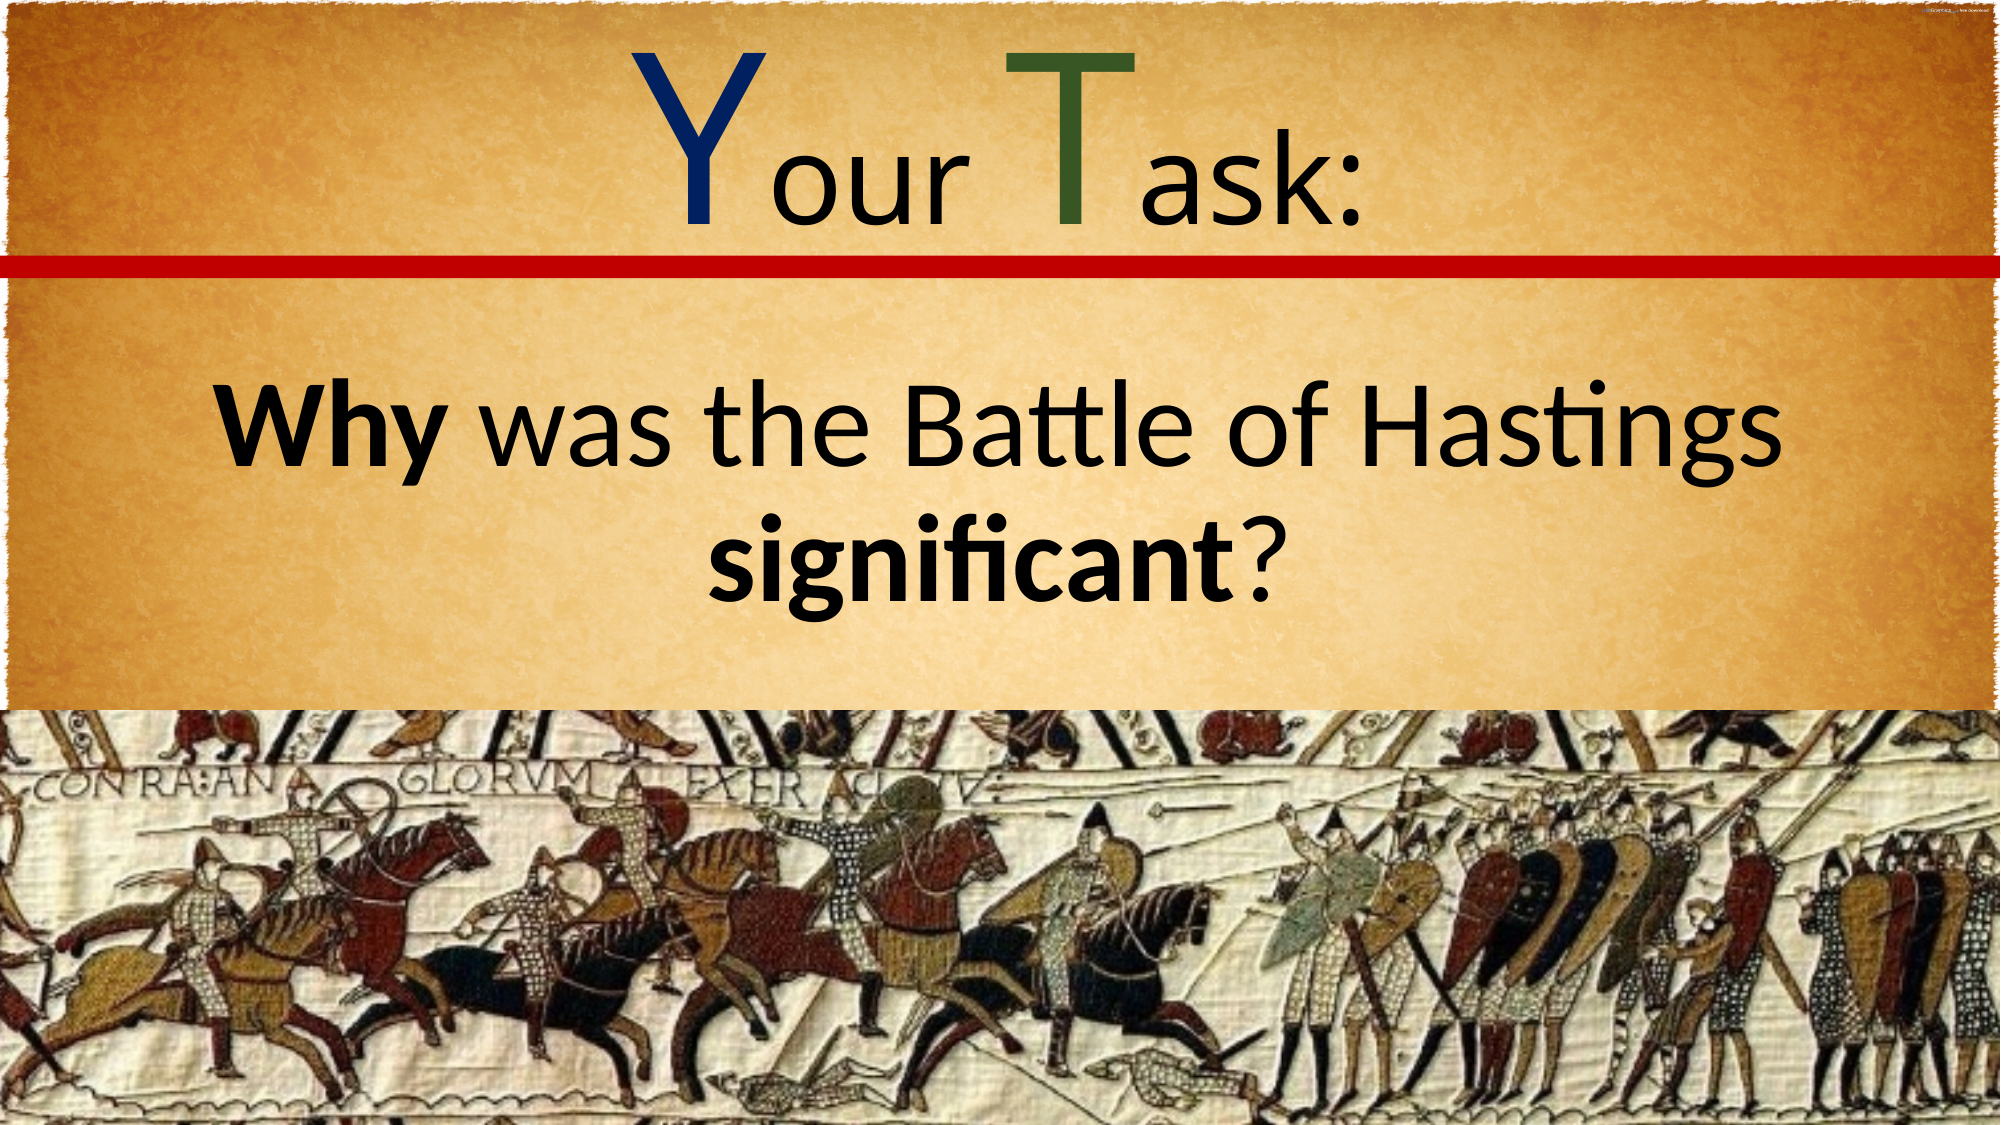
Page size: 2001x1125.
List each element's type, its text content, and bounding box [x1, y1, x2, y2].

title Your Task: [137, 38, 1863, 255]
list Why was the Battle of Hastings significant? [76, 350, 1924, 710]
picture [0, 0, 2001, 1125]
text_box [0, 255, 2000, 279]
